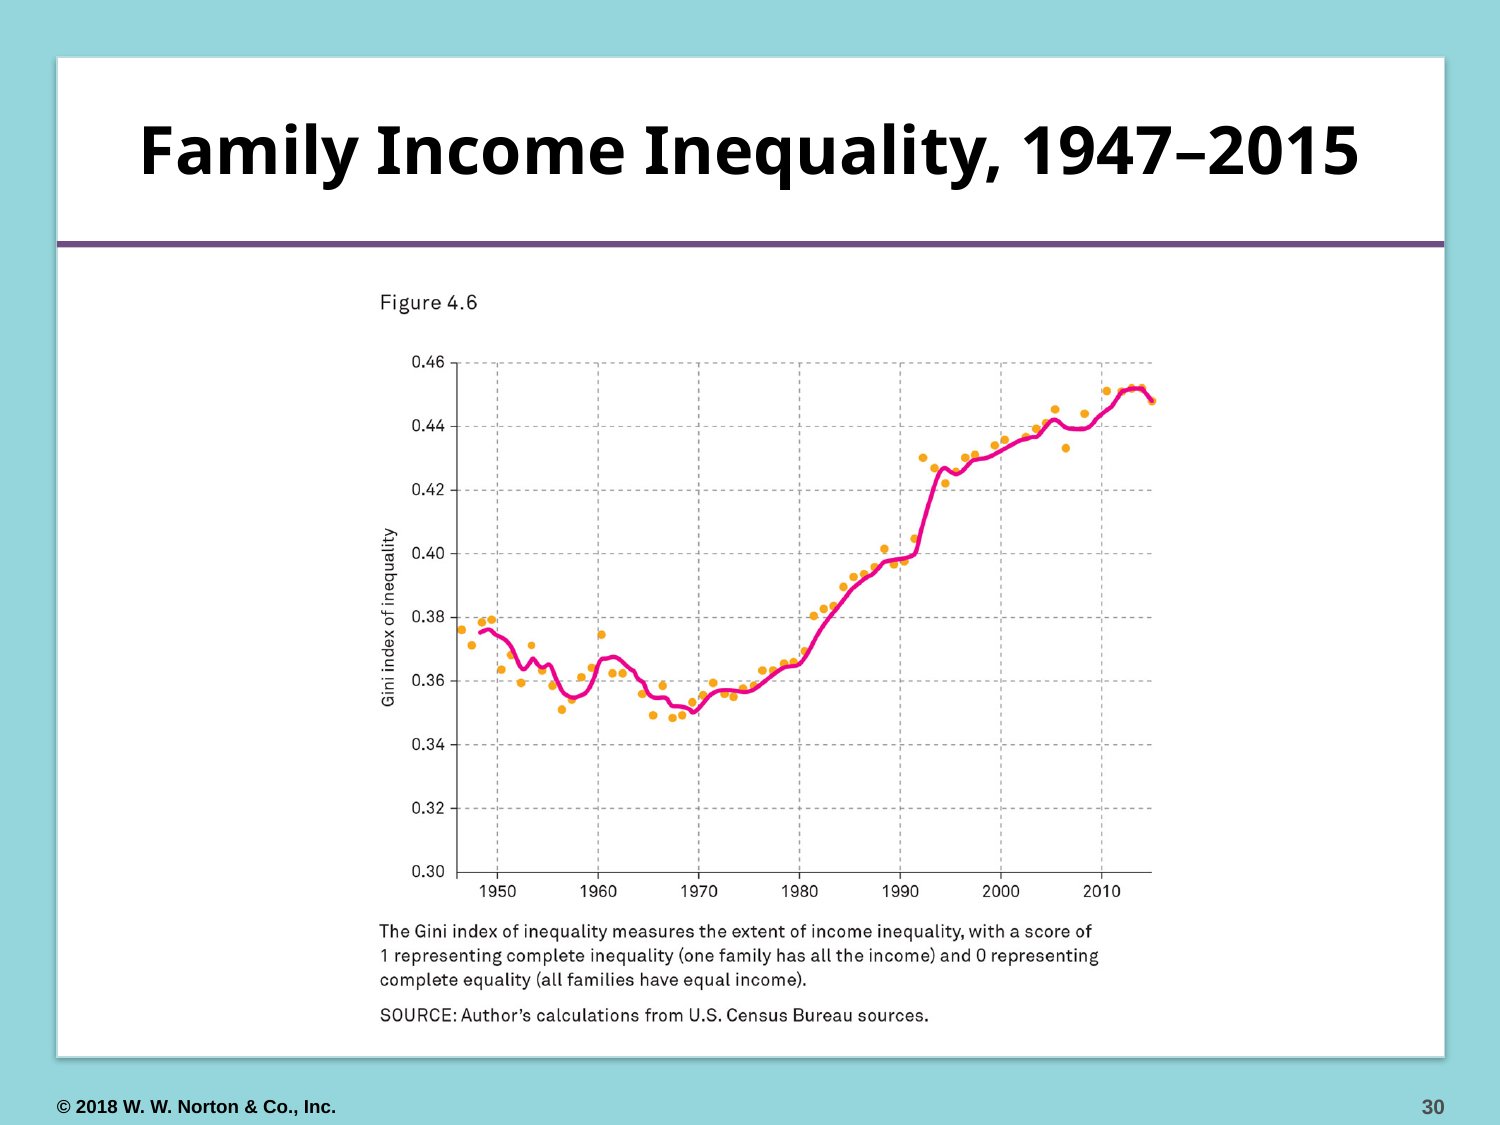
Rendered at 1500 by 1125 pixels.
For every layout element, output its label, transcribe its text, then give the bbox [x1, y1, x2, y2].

title Family Income Inequality, 1947–2015 [57, 57, 1443, 238]
picture [362, 275, 1173, 1038]
